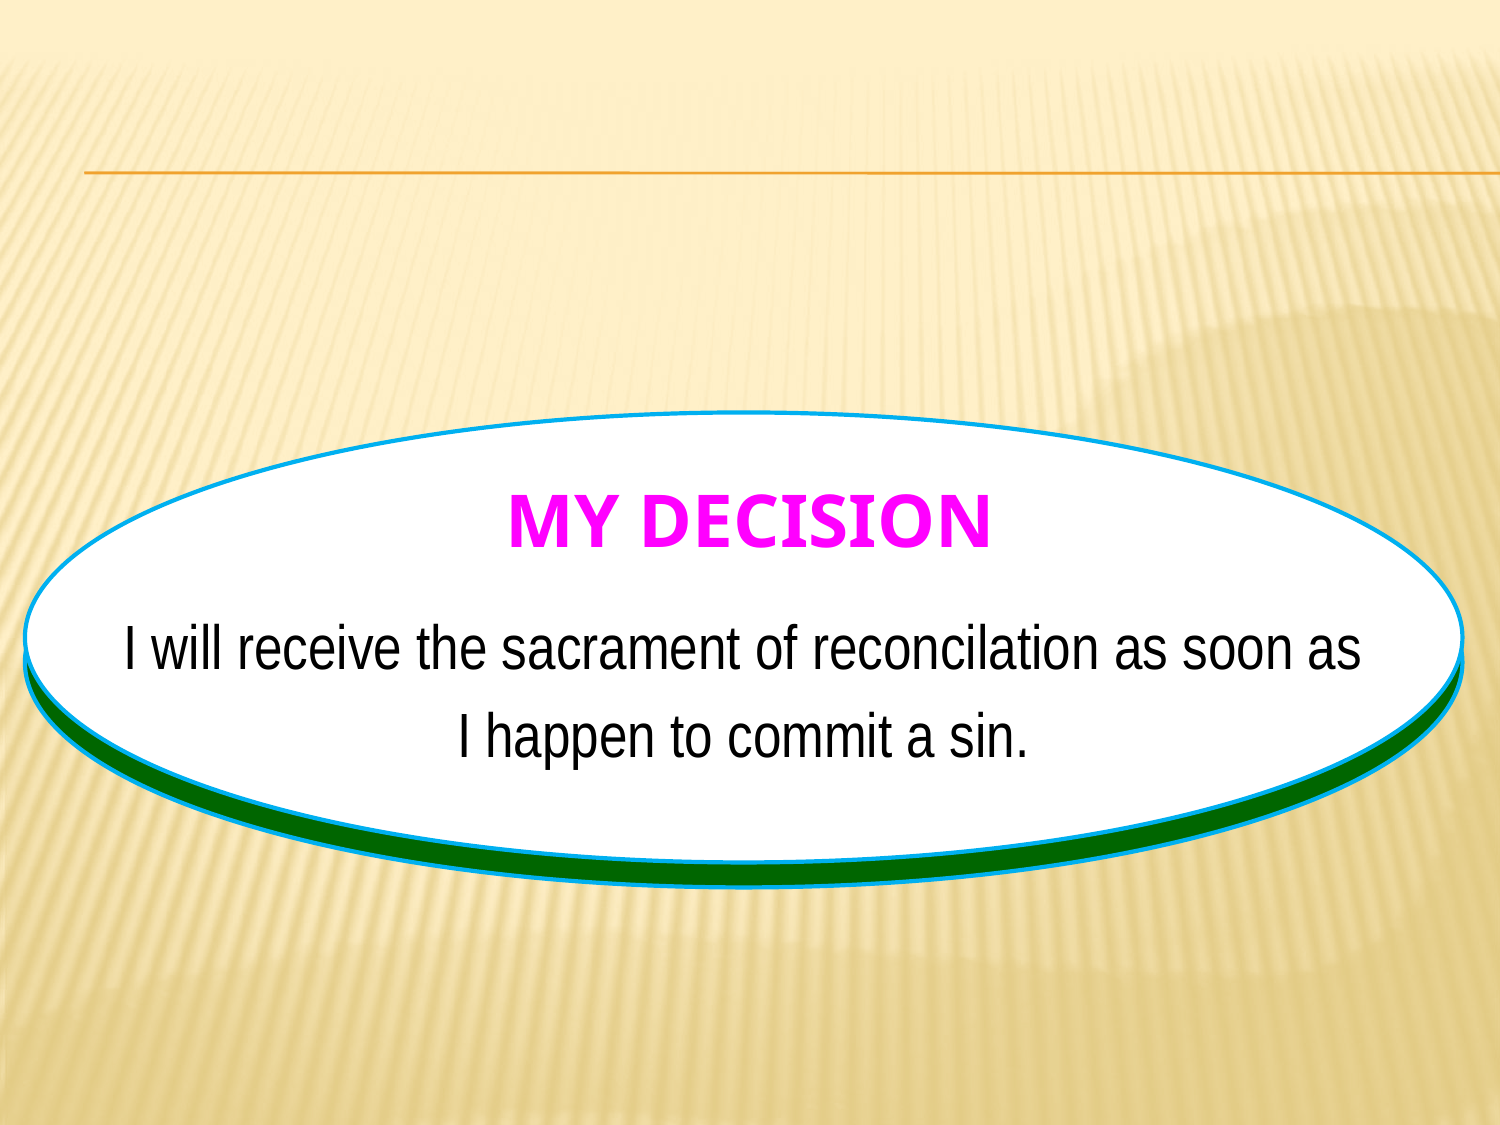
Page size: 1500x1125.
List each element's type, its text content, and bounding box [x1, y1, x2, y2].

text_box [285, 813, 1202, 865]
text_box [404, 410, 1084, 437]
text_box [22, 600, 99, 740]
text_box [203, 813, 1285, 890]
text_box [1388, 653, 1465, 765]
text_box [1388, 600, 1465, 740]
text_box [22, 651, 99, 765]
title MY DECISION [0, 437, 1500, 600]
list I will receive the sacrament of reconcilation as soon as I happen to commit a sin. [99, 600, 1388, 813]
